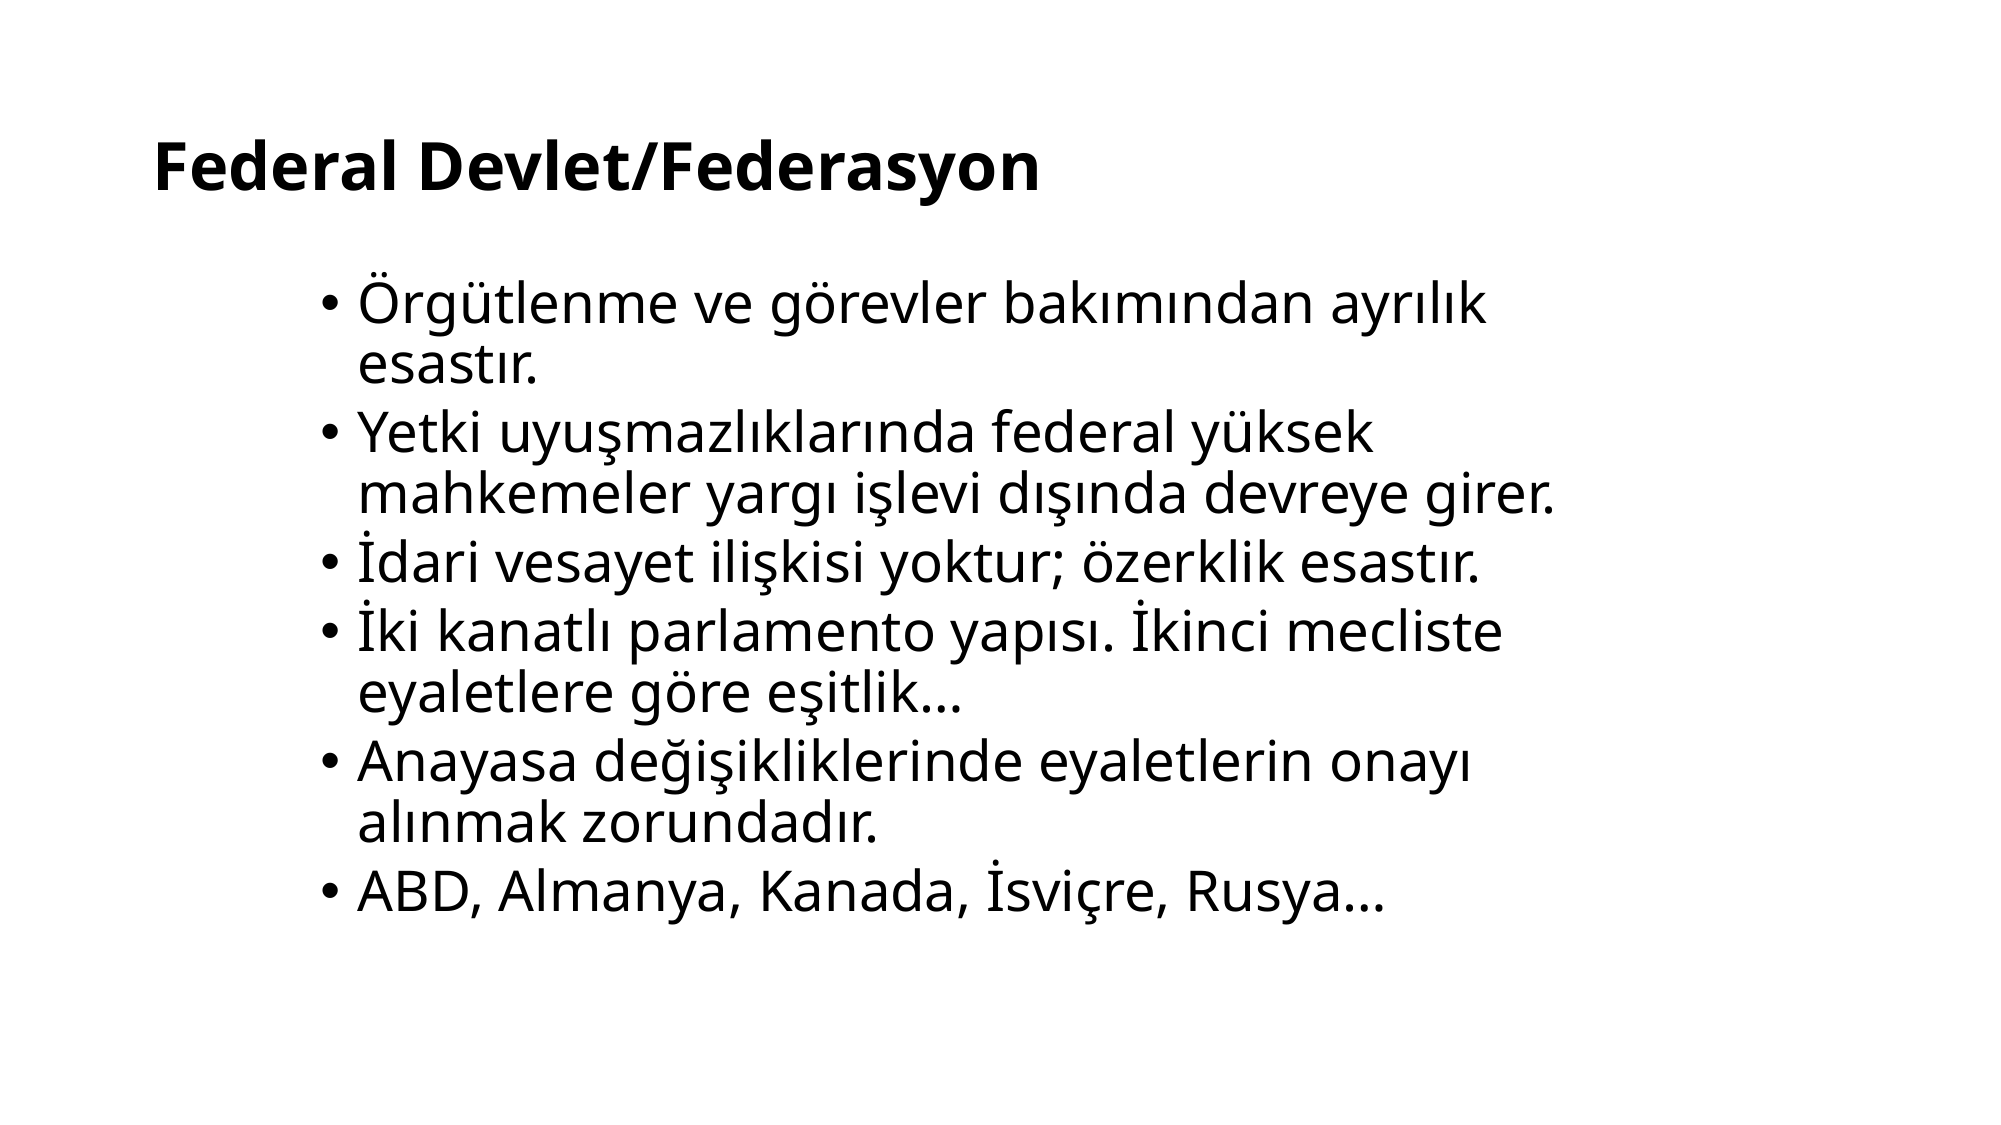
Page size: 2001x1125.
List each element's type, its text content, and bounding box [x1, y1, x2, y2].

title Federal Devlet/Federasyon [137, 59, 1863, 278]
list Örgütlenme ve görevler bakımından ayrılık esastır. Yetki uyuşmazlıklarında federal yüksek mahkemeler yargı işlevi dışında devreye girer. İdari vesayet ilişkisi yoktur; özerklik esastır. İki kanatlı parlamento yapısı. İkinci mecliste eyaletlere göre eşitlik… Anayasa değişikliklerinde eyaletlerin onayı alınmak zorundadır. ABD, Almanya, Kanada, İsviçre, Rusya… [305, 267, 1688, 1076]
